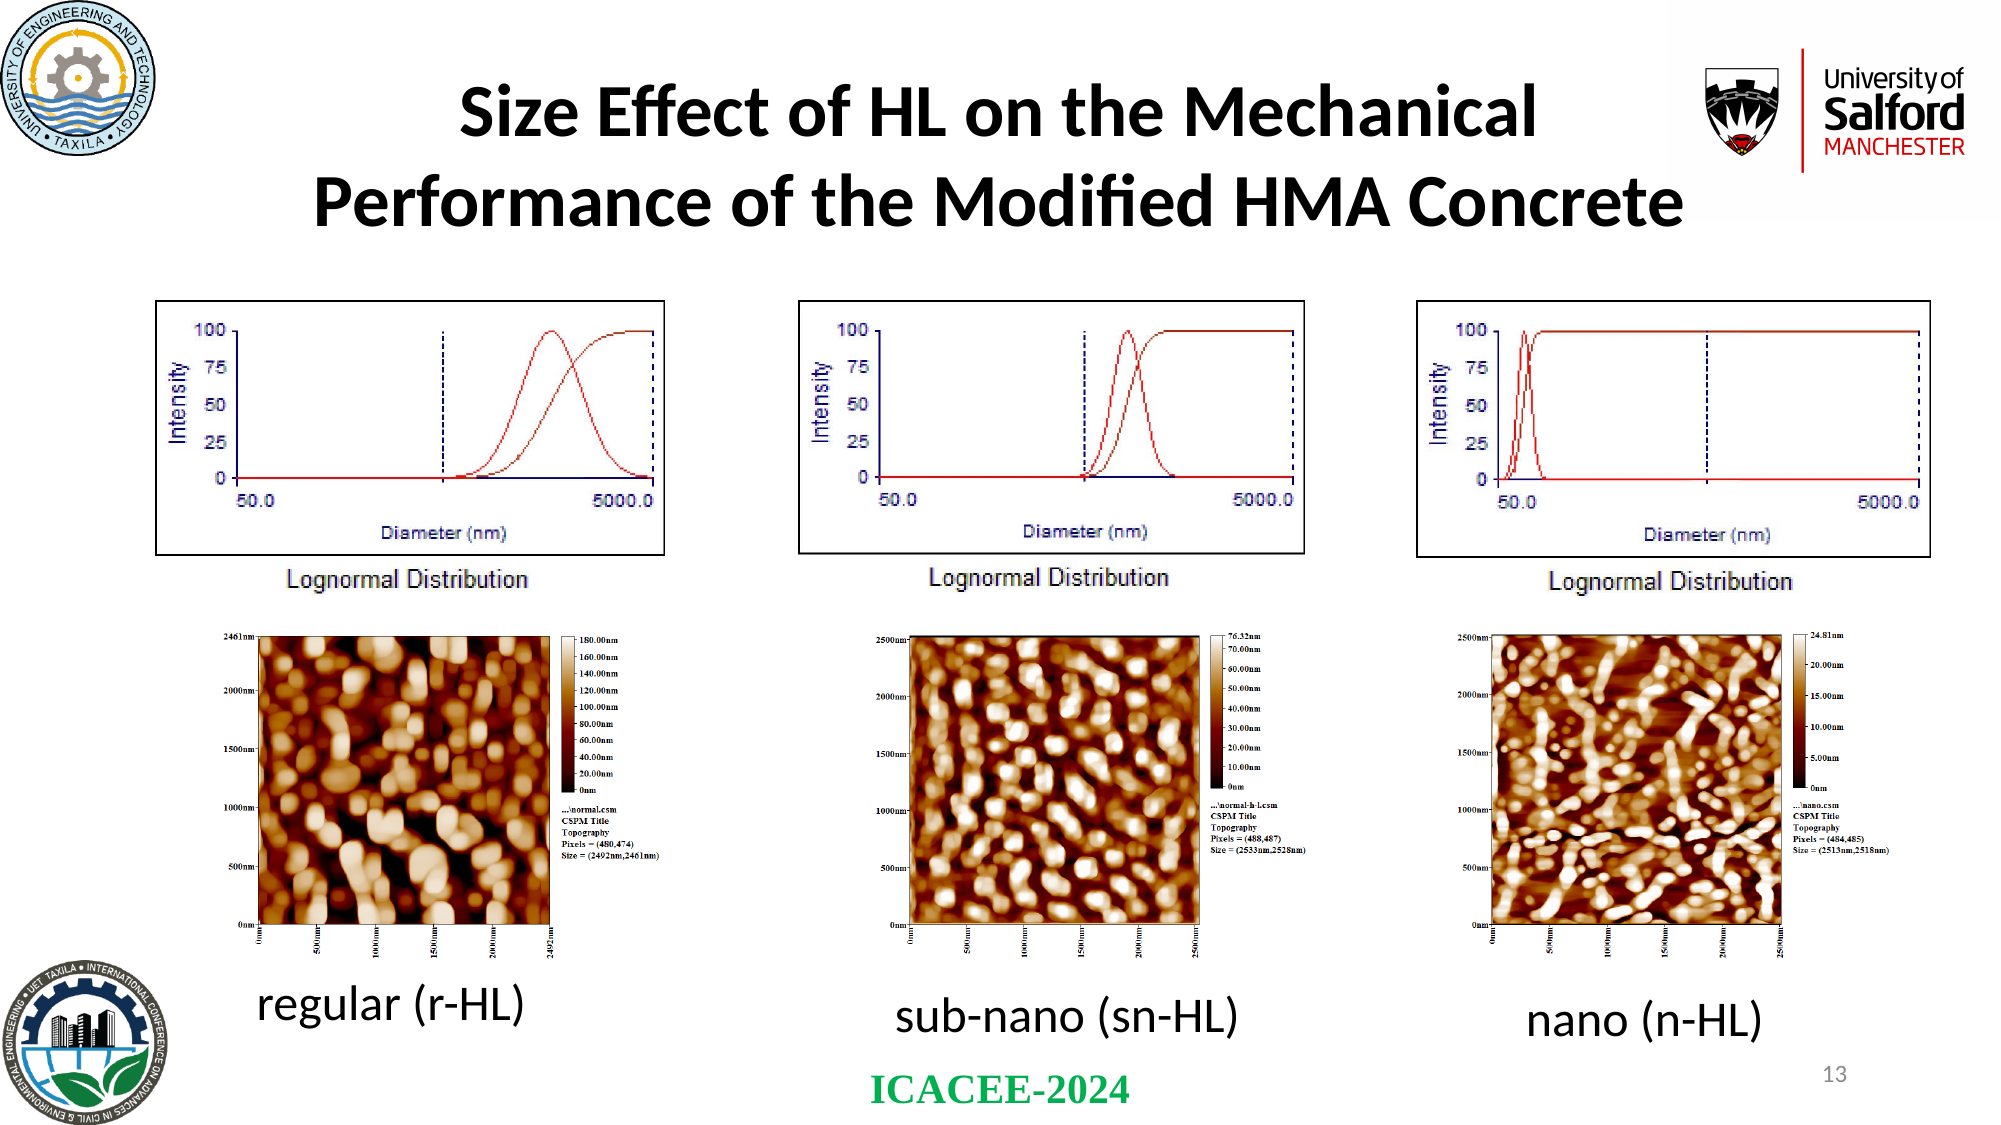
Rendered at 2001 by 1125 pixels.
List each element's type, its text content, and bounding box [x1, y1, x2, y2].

picture [0, 956, 171, 1125]
picture [0, 0, 156, 156]
text_box ICACEE-2024 [824, 1055, 1175, 1119]
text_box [155, 300, 1931, 1055]
text_box Size Effect of HL on the Mechanical Performance of the Modified HMA Concrete [294, 54, 1706, 250]
picture [1666, 0, 2000, 222]
slide_number 13 [1412, 1055, 1863, 1103]
